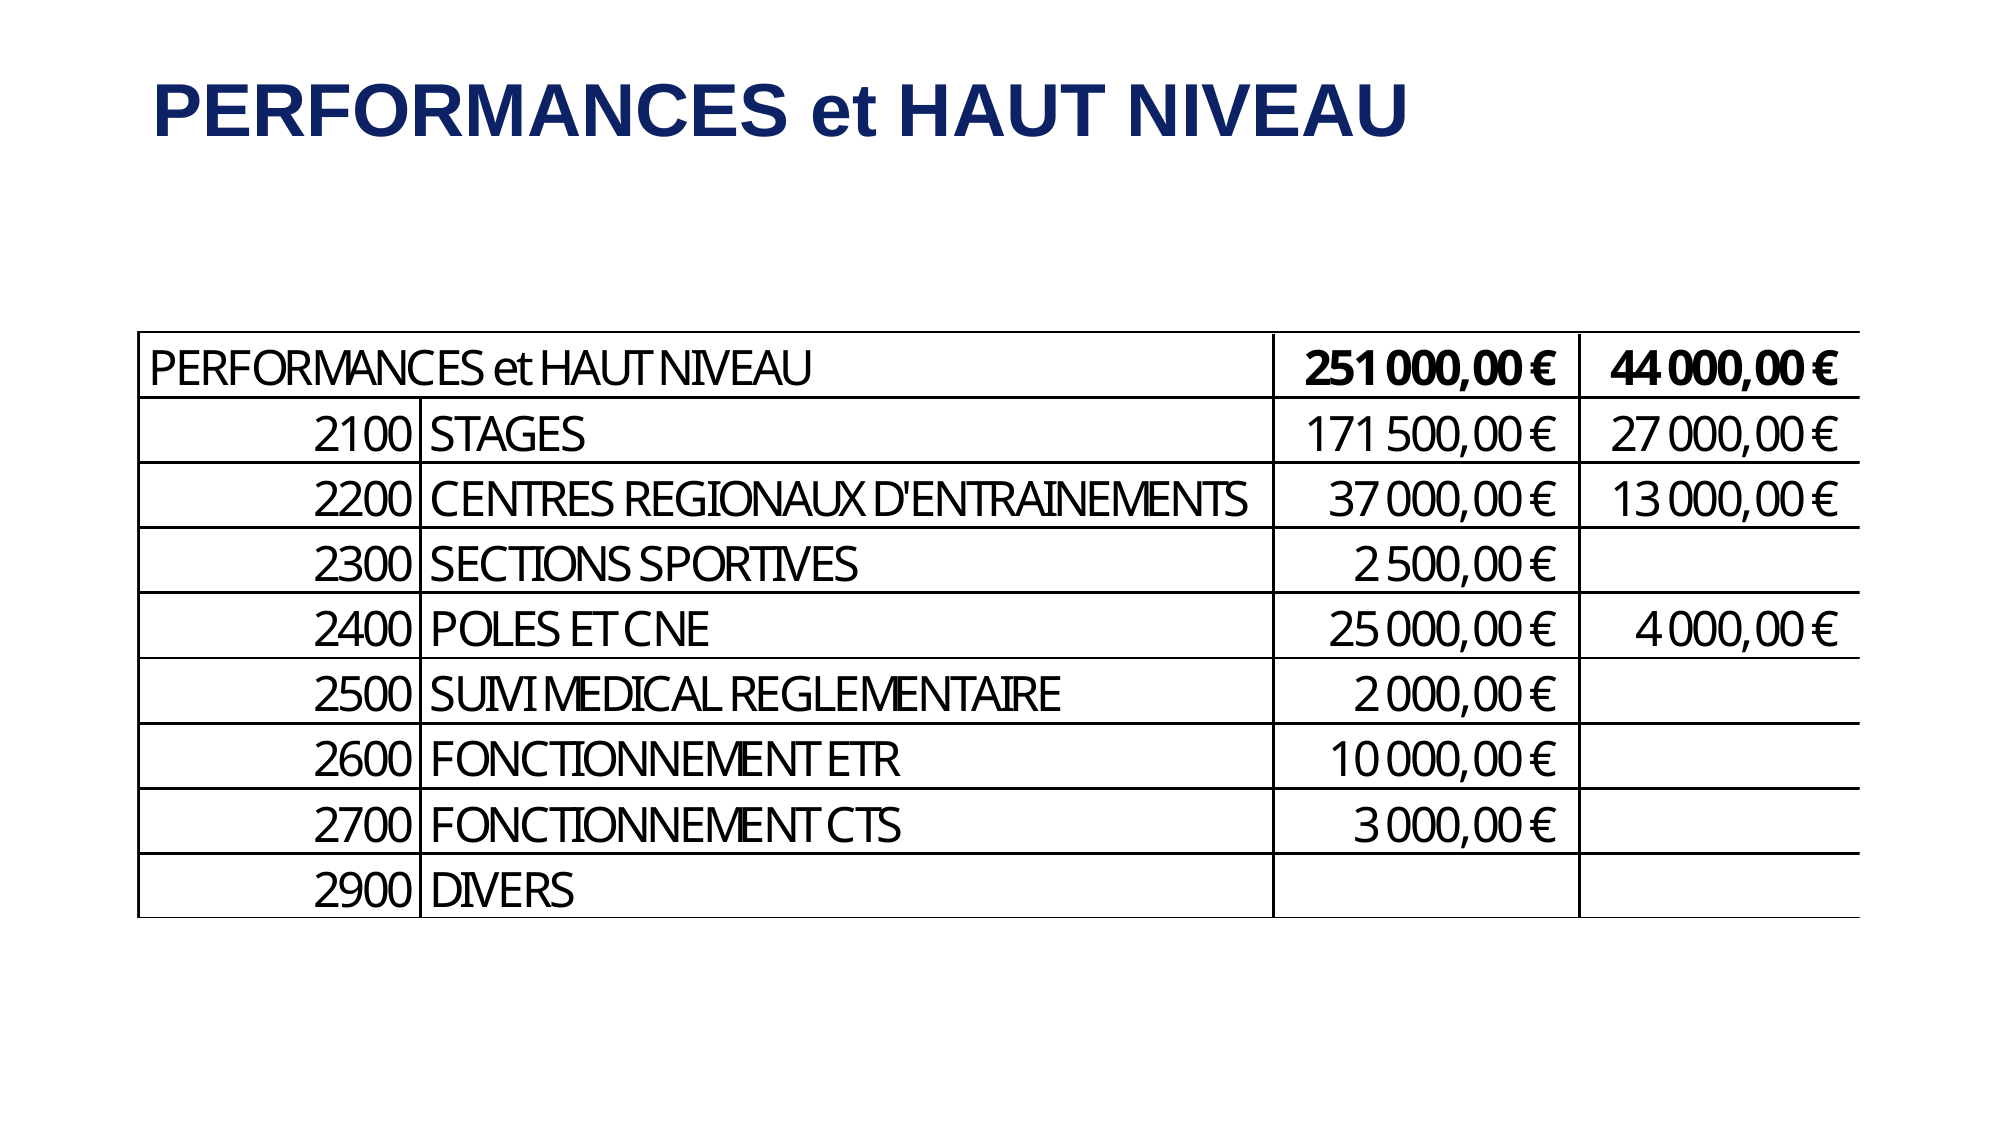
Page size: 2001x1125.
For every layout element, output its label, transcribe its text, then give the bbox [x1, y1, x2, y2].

picture [137, 330, 1863, 921]
text_box PERFORMANCES et HAUT NIVEAU [137, 59, 1863, 164]
